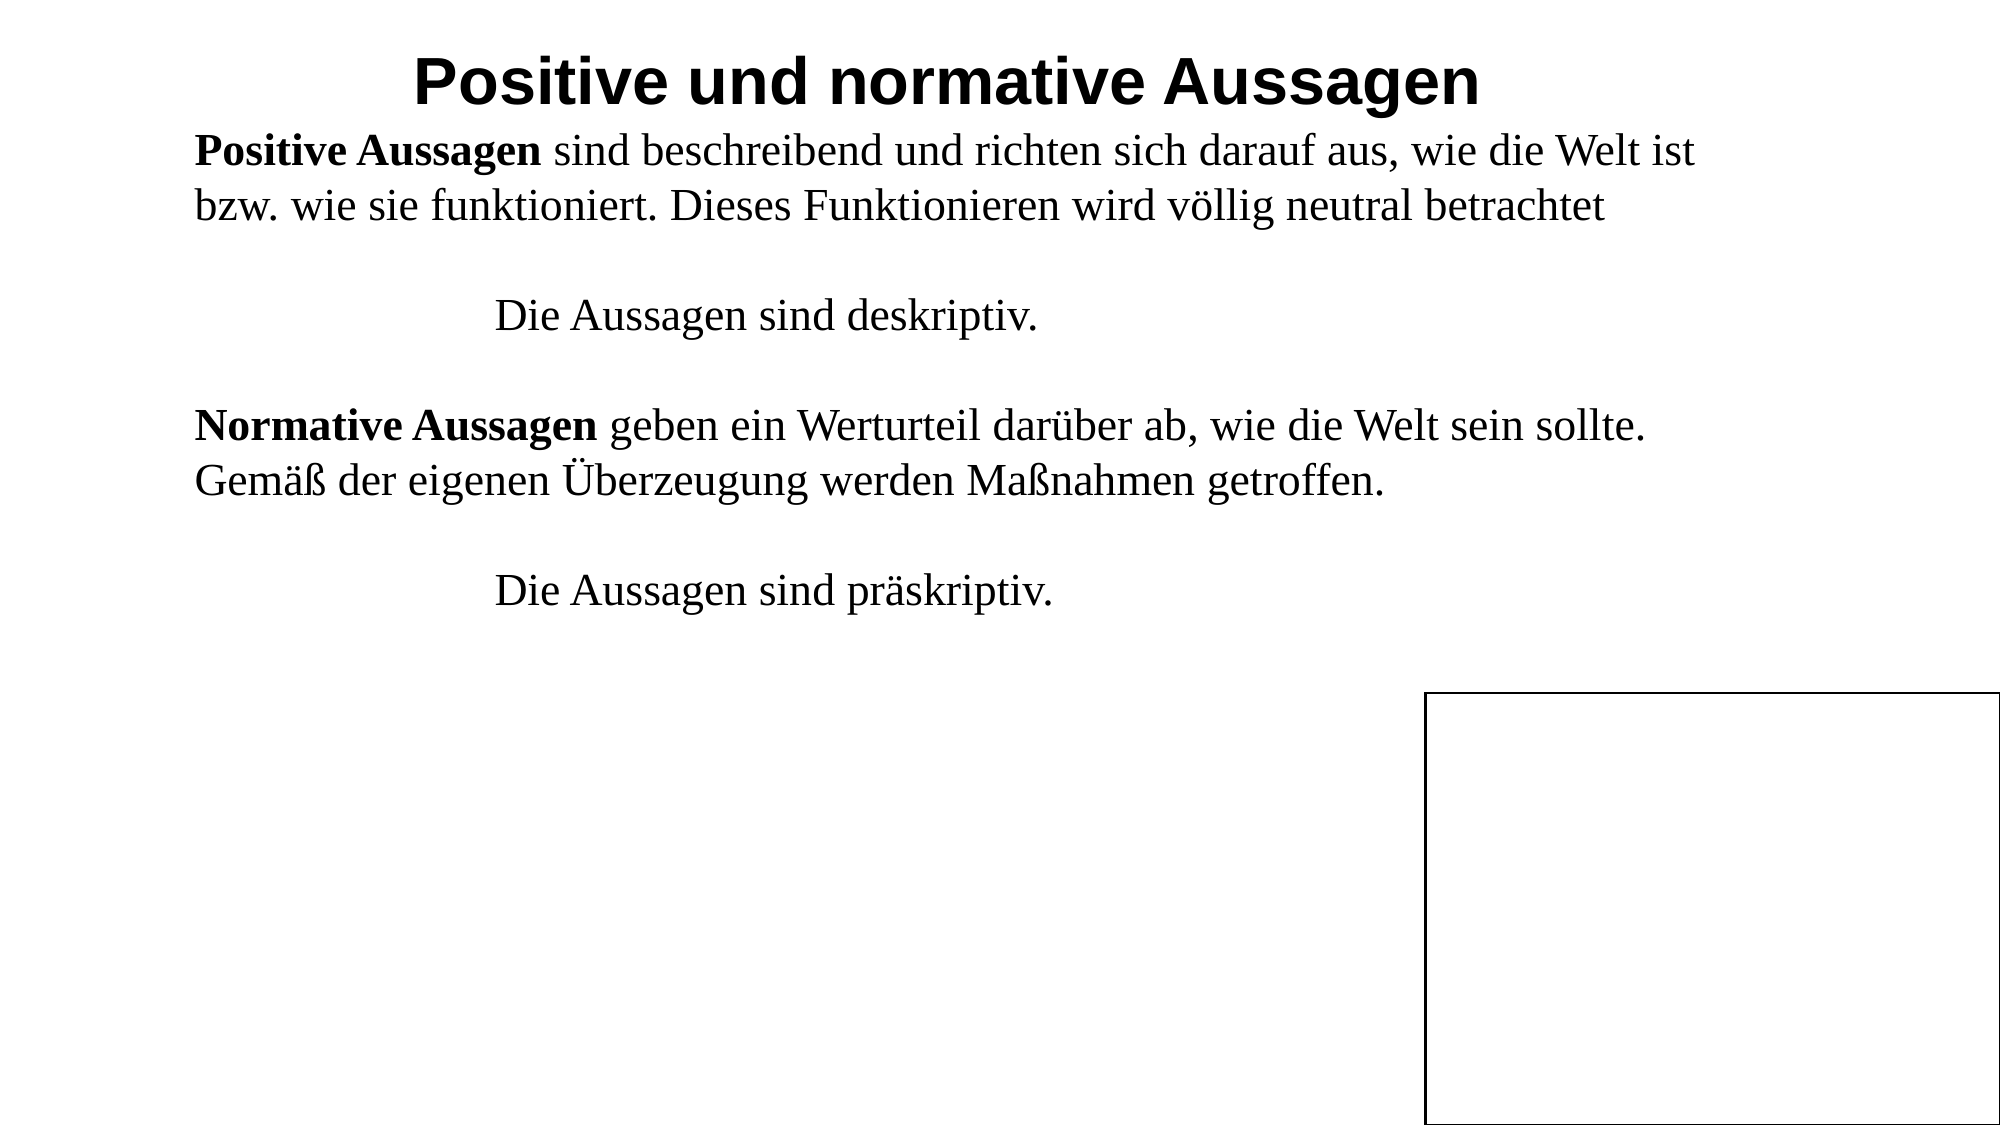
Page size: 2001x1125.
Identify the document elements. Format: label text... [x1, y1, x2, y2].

text_box Positive und normative Aussagen [386, 17, 1509, 112]
text_box Positive Aussagen sind beschreibend und richten sich darauf aus, wie die Welt ist bzw. wie sie funktioniert. Dieses Funktionieren wird völlig neutral betrachtet Die Aussagen sind deskriptiv. Normative Aussagen geben ein Werturteil darüber ab, wie die Welt sein sollte. Gemäß der eigenen Überzeugung werden Maßnahmen getroffen. Die Aussagen sind präskriptiv. [179, 112, 1786, 638]
text_box [1424, 692, 2000, 1125]
